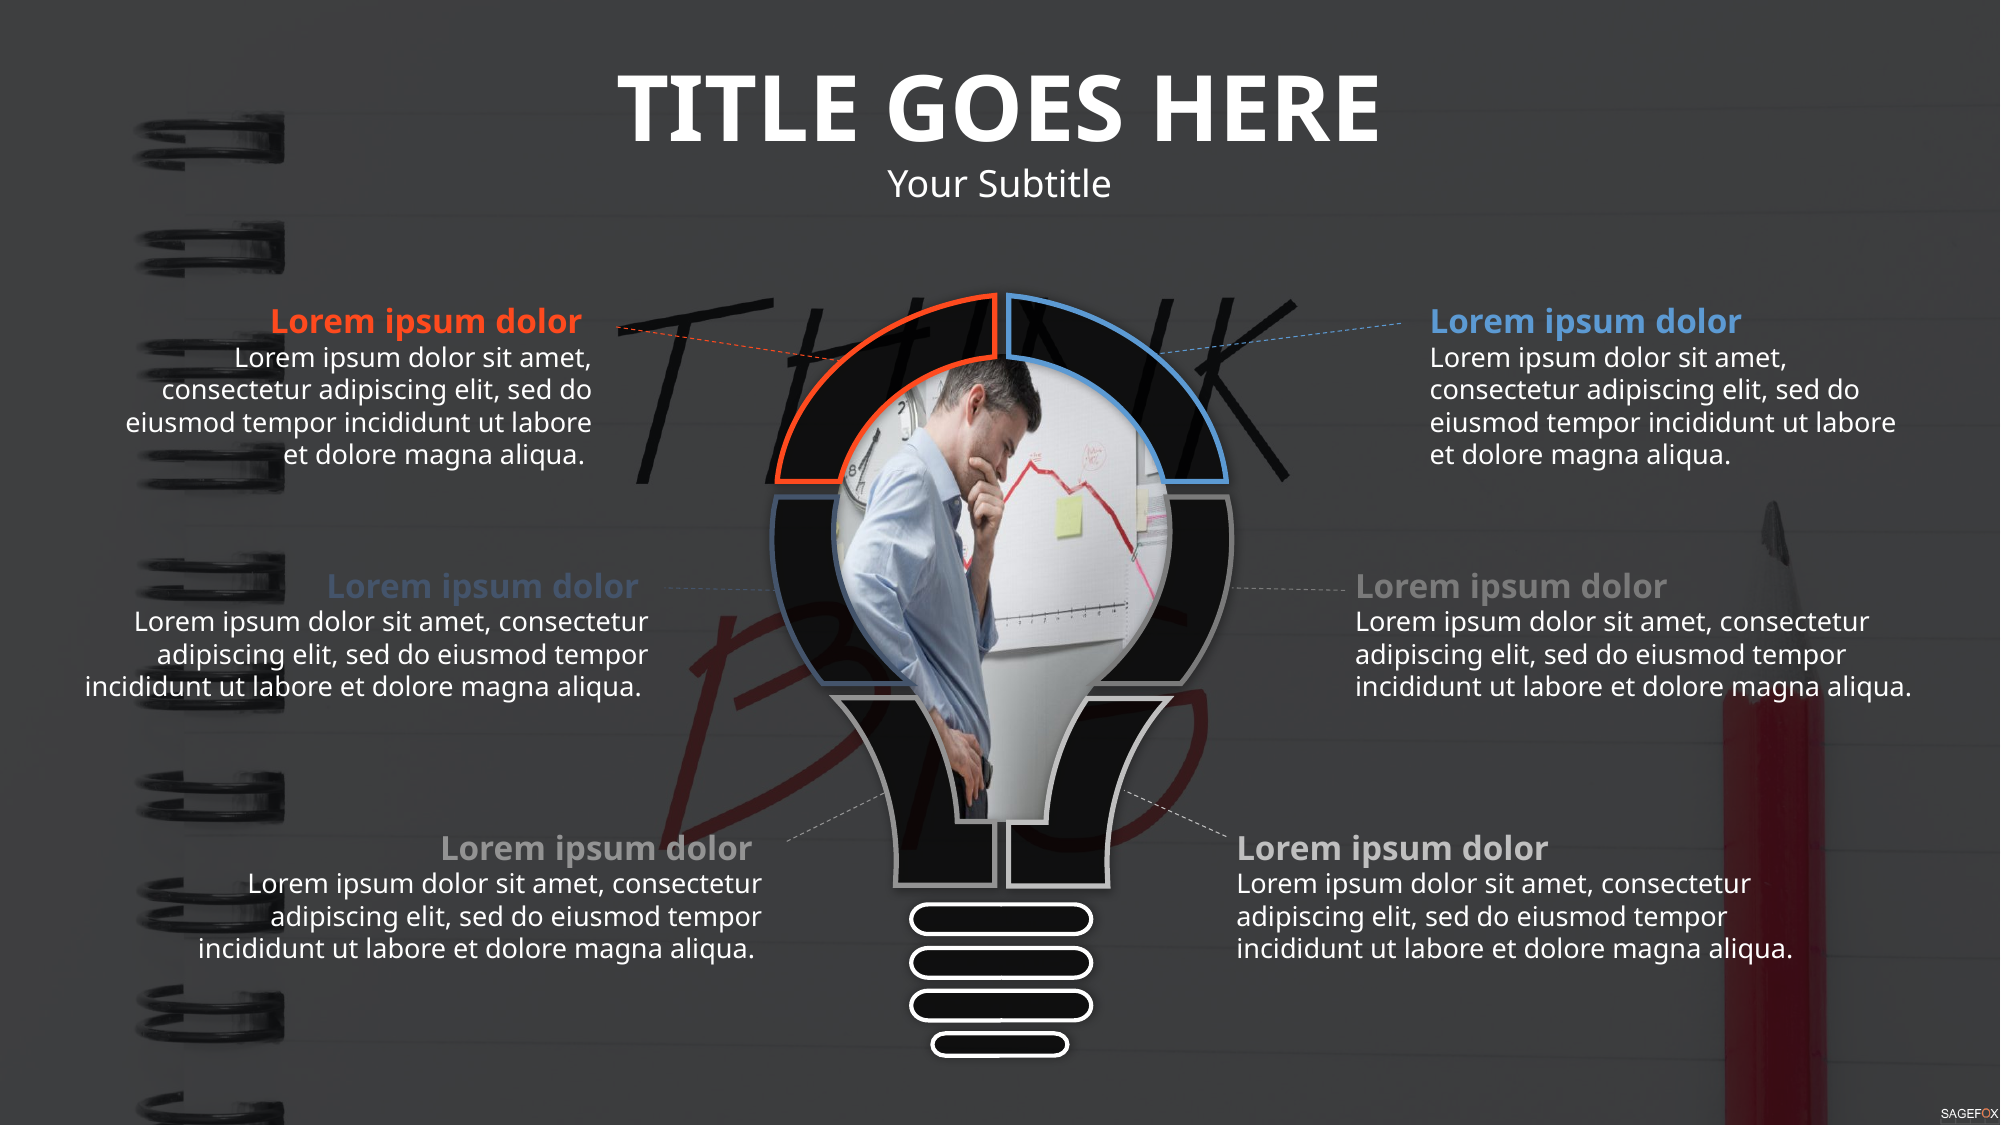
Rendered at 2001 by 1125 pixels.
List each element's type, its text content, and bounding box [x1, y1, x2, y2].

text_box [931, 1032, 1069, 1057]
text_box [615, 326, 842, 362]
text_box [1007, 697, 1171, 888]
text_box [1153, 323, 1401, 355]
text_box [1089, 495, 1233, 685]
text_box Lorem ipsum dolor Lorem ipsum dolor sit amet, consectetur adipiscing elit, sed do eiusmod tempor incididunt ut labore et dolore magna aliqua. [1345, 559, 1986, 708]
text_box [664, 587, 778, 591]
text_box [770, 495, 914, 685]
text_box Lorem ipsum dolor Lorem ipsum dolor sit amet, consectetur adipiscing elit, sed do eiusmod tempor incididunt ut labore et dolore magna aliqua. [108, 295, 602, 476]
text_box [910, 989, 1093, 1022]
text_box [910, 946, 1093, 979]
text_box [1231, 587, 1346, 591]
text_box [1123, 790, 1227, 837]
text_box Lorem ipsum dolor Lorem ipsum dolor sit amet, consectetur adipiscing elit, sed do eiusmod tempor incididunt ut labore et dolore magna aliqua. [1226, 821, 1872, 970]
text_box [1007, 294, 1228, 483]
text_box Lorem ipsum dolor Lorem ipsum dolor sit amet, consectetur adipiscing elit, sed do eiusmod tempor incididunt ut labore et dolore magna aliqua. [43, 559, 659, 708]
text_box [785, 793, 884, 842]
picture [1940, 0, 2001, 1125]
text_box TITLE GOES HERE Your Subtitle [548, 42, 1452, 212]
text_box [776, 294, 996, 483]
text_box [910, 903, 1093, 936]
text_box Lorem ipsum dolor Lorem ipsum dolor sit amet, consectetur adipiscing elit, sed do eiusmod tempor incididunt ut labore et dolore magna aliqua. [136, 821, 772, 970]
text_box [844, 364, 1163, 819]
text_box [832, 696, 996, 887]
text_box Lorem ipsum dolor Lorem ipsum dolor sit amet, consectetur adipiscing elit, sed do eiusmod tempor incididunt ut labore et dolore magna aliqua. [1419, 295, 1913, 476]
